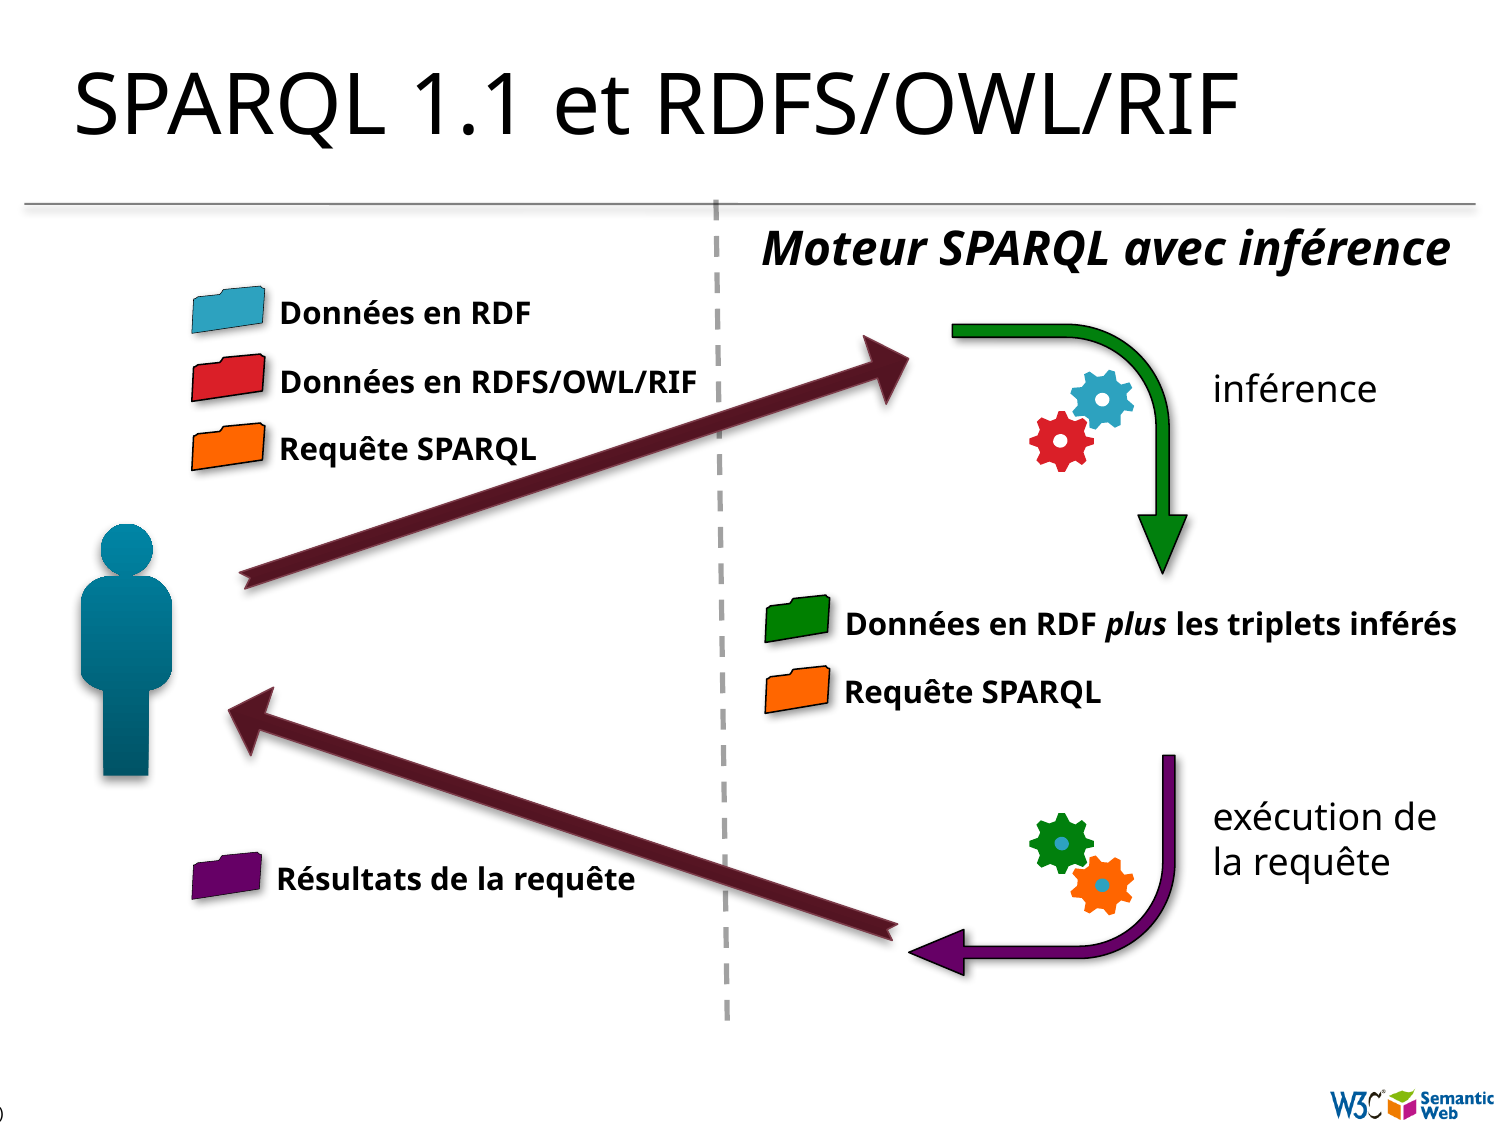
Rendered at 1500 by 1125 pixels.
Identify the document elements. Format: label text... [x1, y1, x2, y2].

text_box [307, 607, 759, 620]
title SPARQL 1.1 et RDFS/OWL/RIF [58, 6, 1453, 195]
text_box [191, 285, 717, 476]
text_box [80, 523, 172, 776]
picture [1330, 1087, 1494, 1120]
text_box exécution de la requête [1198, 786, 1478, 890]
text_box Moteur SPARQL avec inférence [747, 210, 1467, 282]
text_box [238, 487, 553, 590]
text_box [734, 868, 899, 942]
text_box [951, 324, 1188, 574]
text_box [722, 334, 910, 431]
text_box [227, 686, 681, 851]
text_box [908, 754, 1176, 976]
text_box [764, 594, 1500, 719]
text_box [191, 851, 728, 906]
text_box inférence [1198, 358, 1478, 417]
